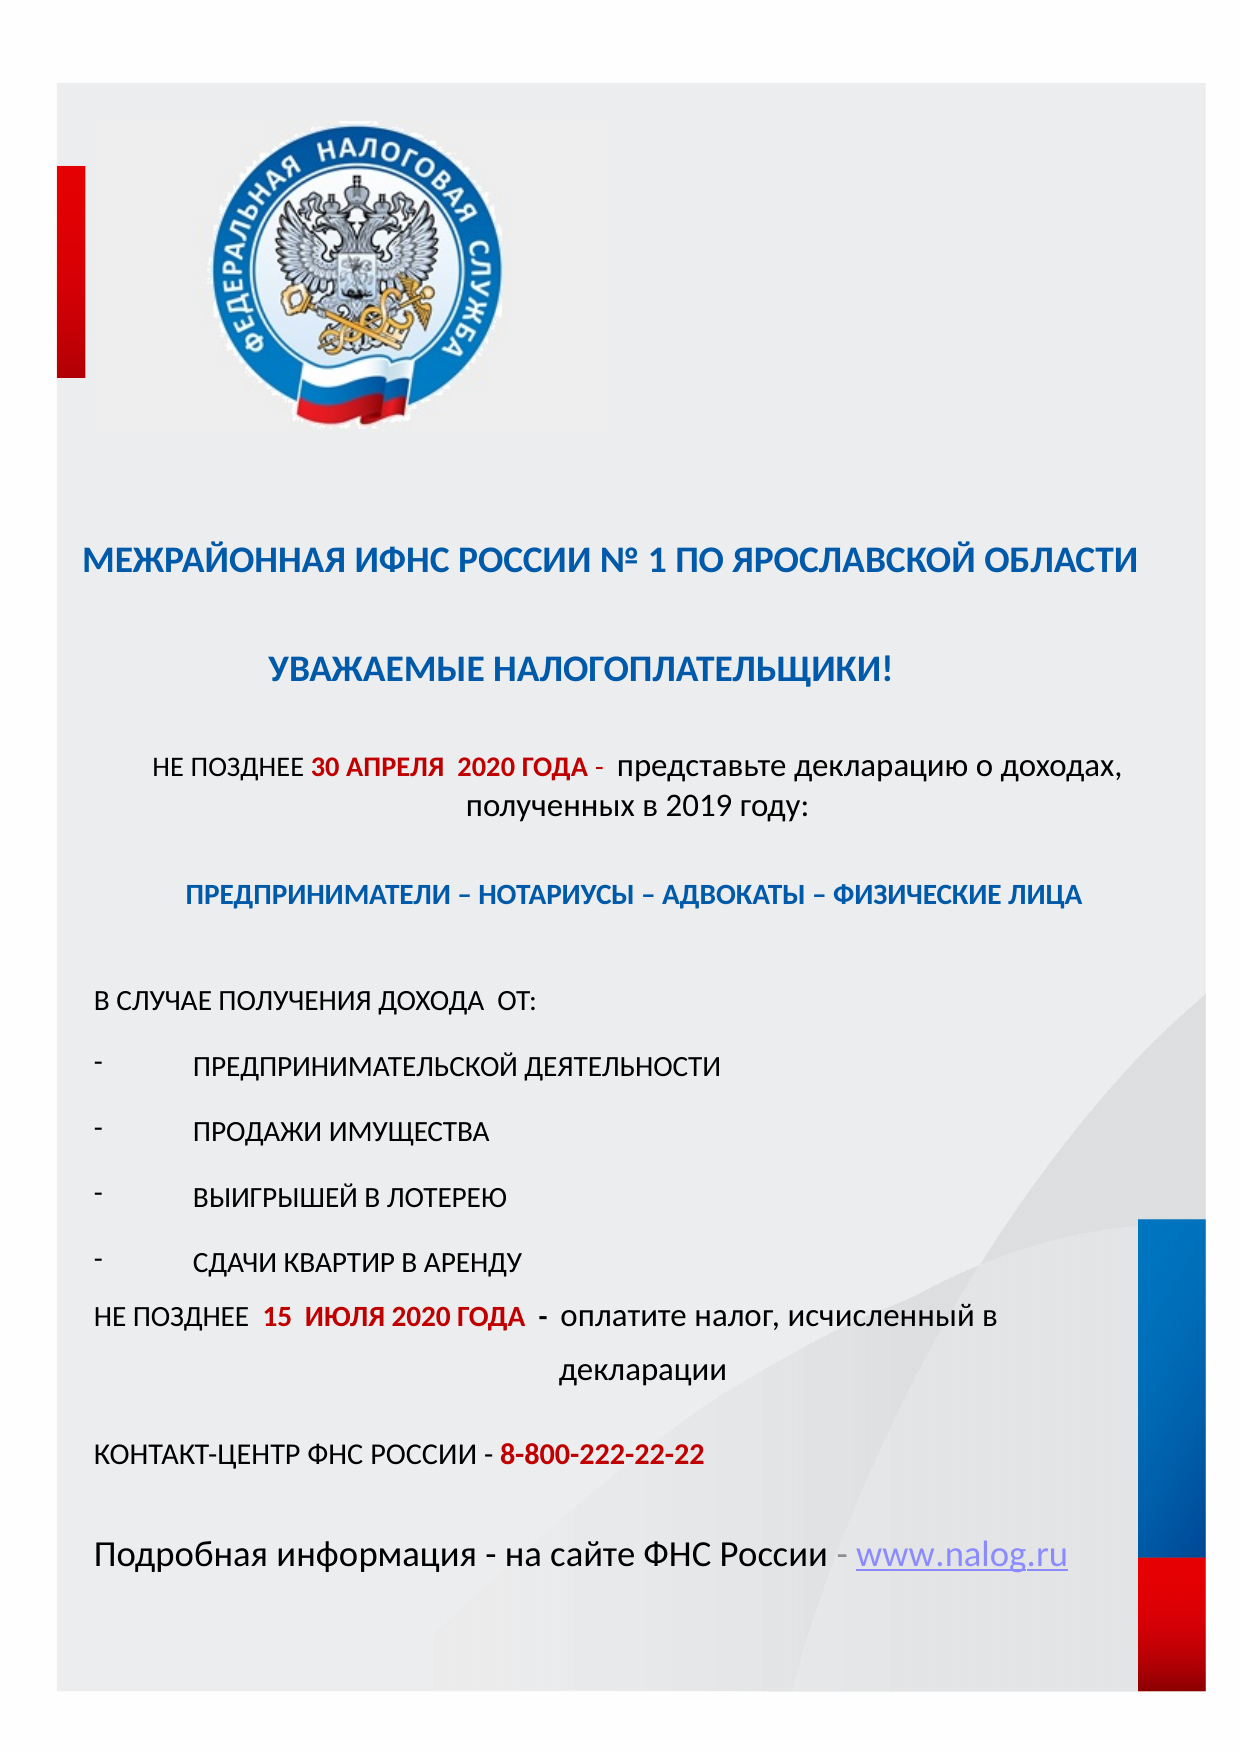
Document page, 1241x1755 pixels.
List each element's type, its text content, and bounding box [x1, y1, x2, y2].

list НЕ ПОЗДНЕЕ 30 АПРЕЛЯ 2020 ГОДА - представьте декларацию о доходах, полученных в 2019 году: ПРЕДПРИНИМАТЕЛИ – НОТАРИУСЫ – АДВОКАТЫ – ФИЗИЧЕСКИЕ ЛИЦА В СЛУЧАЕ ПОЛУЧЕНИЯ ДОХОДА ОТ: ПРЕДПРИНИМАТЕЛЬСКОЙ ДЕЯТЕЛЬНОСТИ ПРОДАЖИ ИМУЩЕСТВА ВЫИГРЫШЕЙ В ЛОТЕРЕЮ СДАЧИ КВАРТИР В АРЕНДУ НЕ ПОЗДНЕЕ 15 ИЮЛЯ 2020 ГОДА - оплатите налог, исчисленный в декларации КОНТАКТ-ЦЕНТР ФНС РОССИИ - 8-800-222-22-22 Подробная информация - на сайте ФНС России - www.nalog.ru [76, 735, 1199, 1681]
picture [0, 0, 1241, 1754]
title Межрайонная ИФНС России № 1 по Ярославской области УВАЖАЕМЫЕ НАЛОГОПЛАТЕЛЬЩИКИ! [65, 463, 1199, 777]
